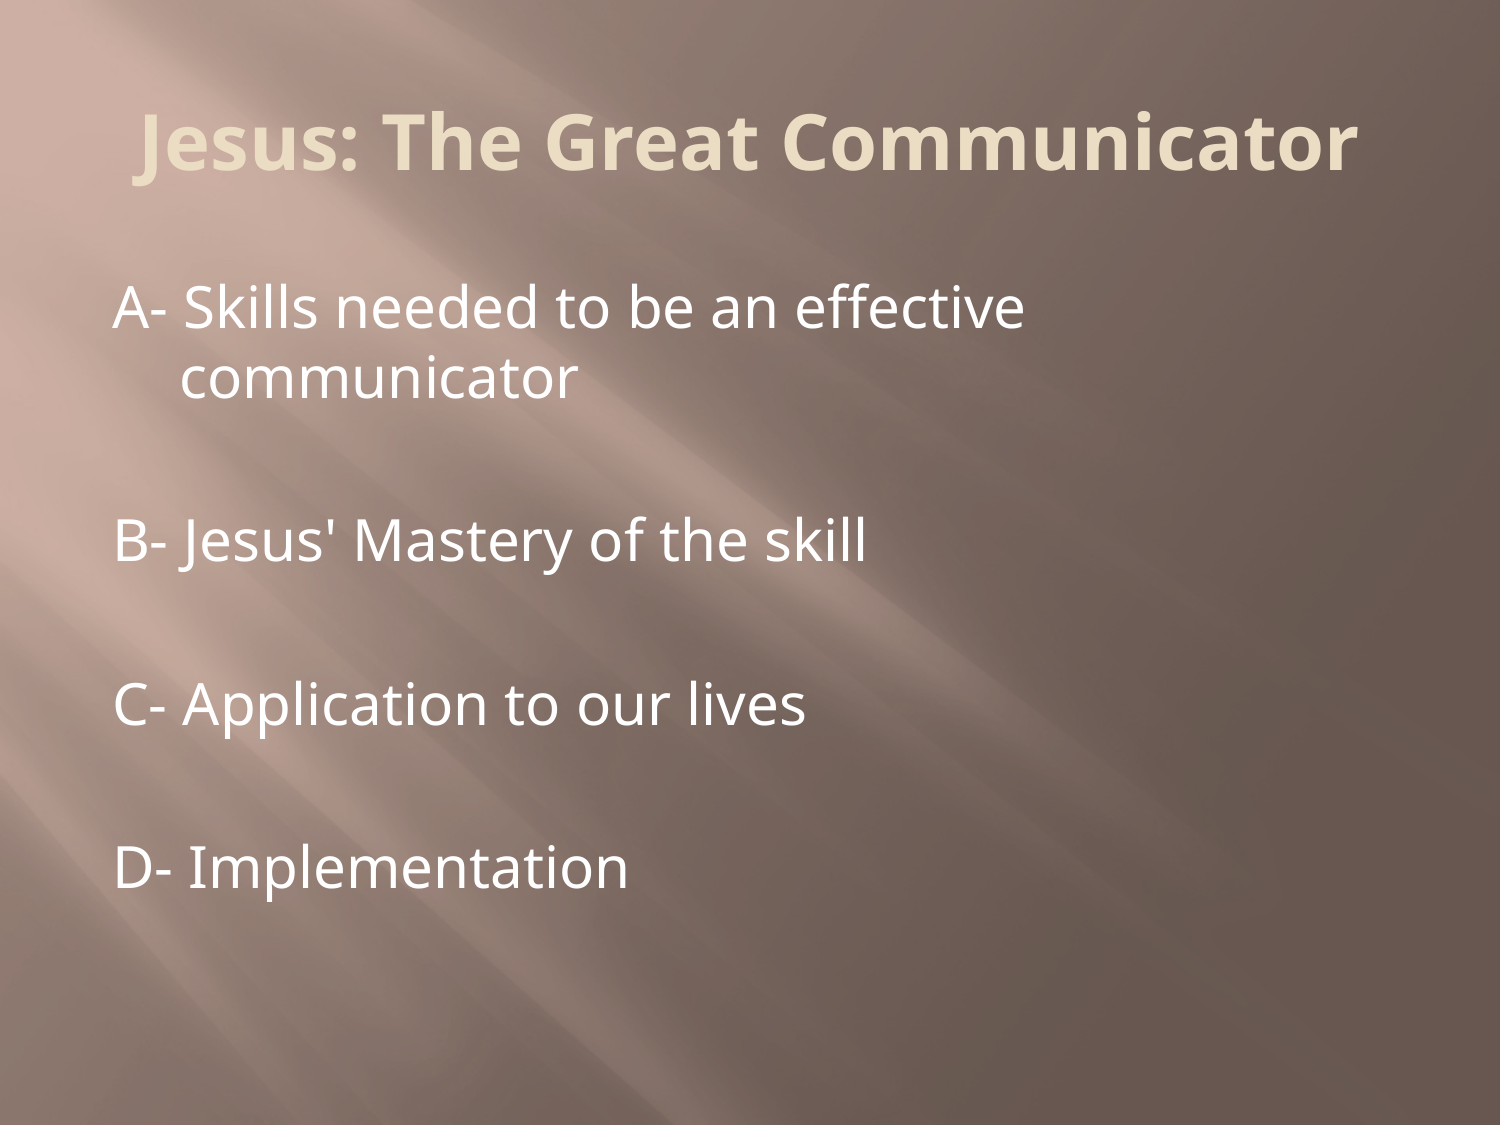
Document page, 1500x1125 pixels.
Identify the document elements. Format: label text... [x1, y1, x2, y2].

list A- Skills needed to be an effective communicator B- Jesus' Mastery of the skill C- Application to our lives D- Implementation [75, 262, 1425, 1035]
title Jesus: The Great Communicator [75, 45, 1425, 233]
